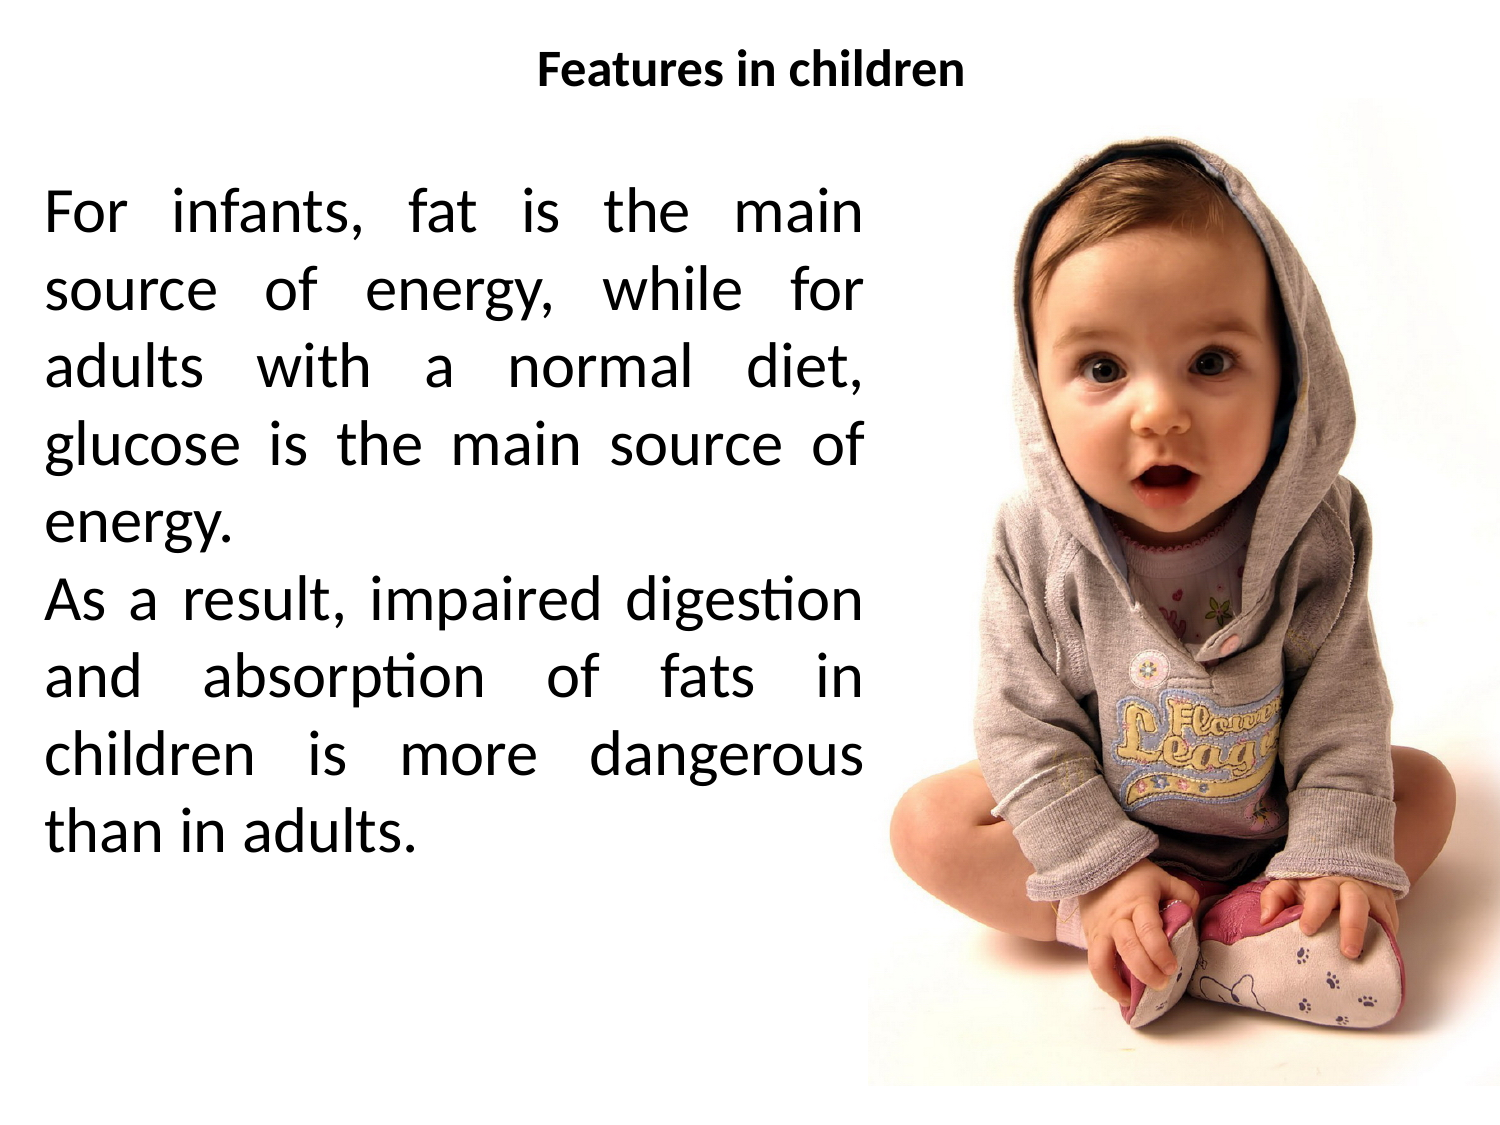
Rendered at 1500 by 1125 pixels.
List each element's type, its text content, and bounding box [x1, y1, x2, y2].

text_box For infants, fat is the main source of energy, while for adults with a normal diet, glucose is the main source of energy. As a result, impaired digestion and absorption of fats in children is more dangerous than in adults. [29, 160, 862, 873]
picture [867, 97, 1500, 1086]
title Features in children [76, 26, 1427, 105]
